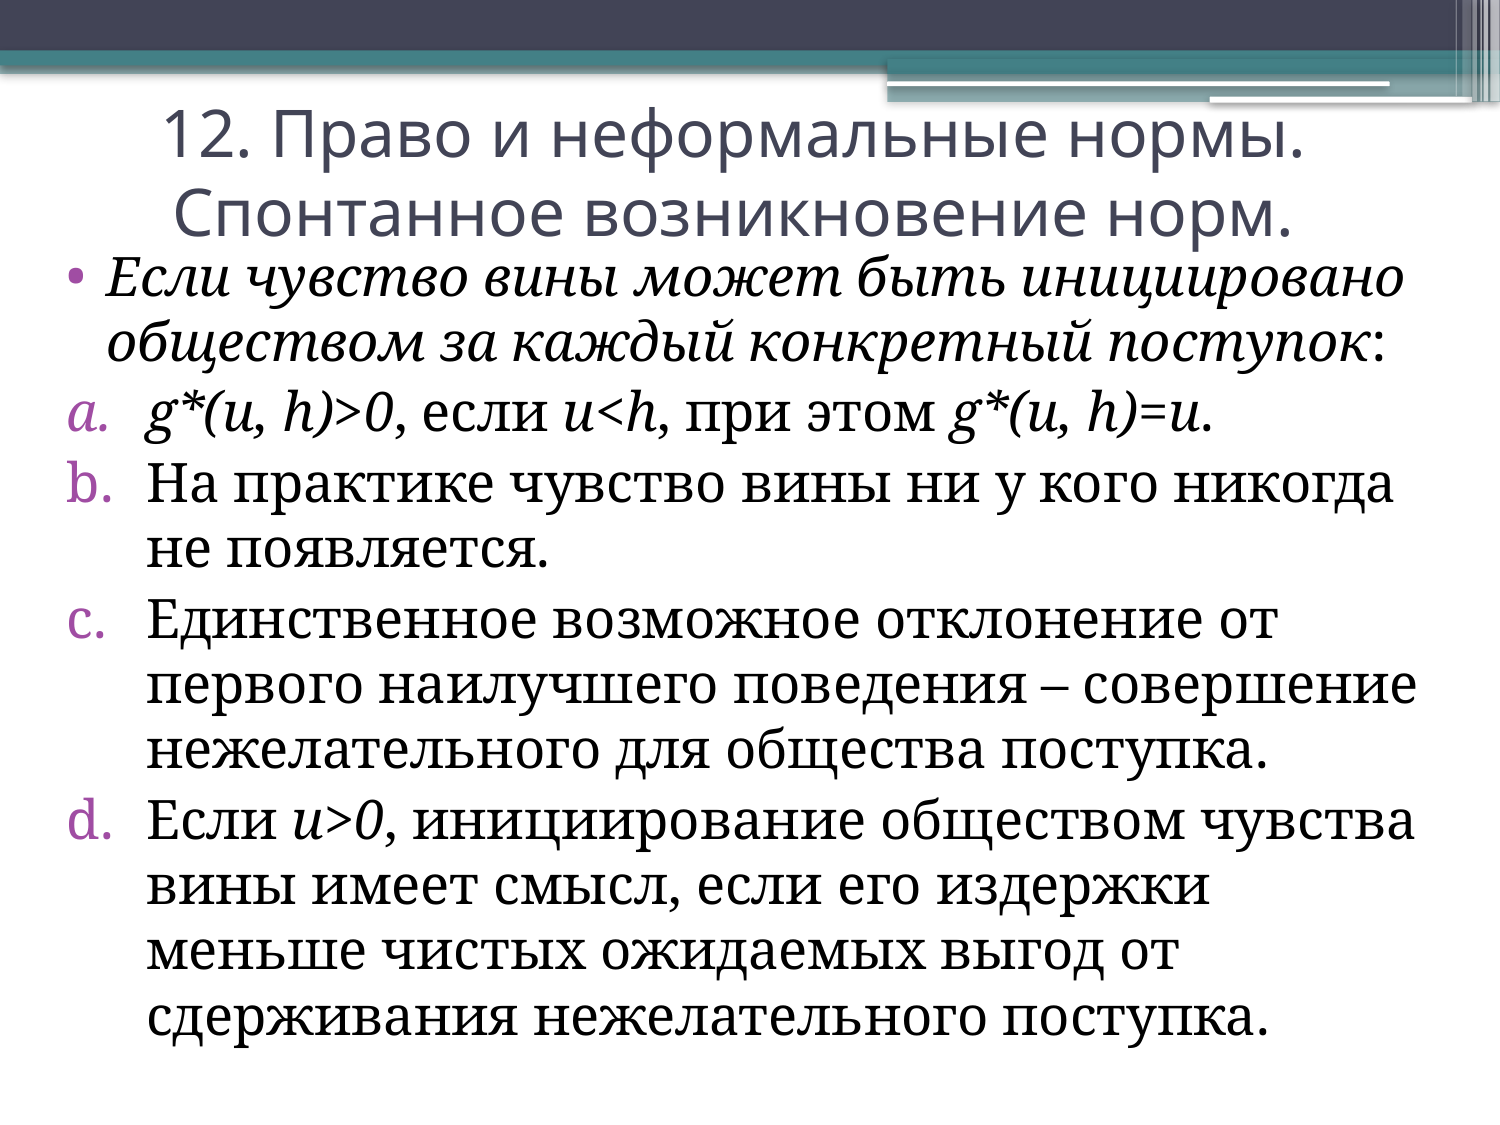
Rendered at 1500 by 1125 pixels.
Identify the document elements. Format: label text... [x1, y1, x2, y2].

title 12. Право и неформальные нормы. Спонтанное возникновение норм. [58, 82, 1409, 258]
text_box Если чувство вины может быть инициировано обществом за каждый конкретный поступок: g*(u, h)>0, если u<h, при этом g*(u, h)=u. На практике чувство вины ни у кого никогда не появляется. Единственное возможное отклонение от первого наилучшего поведения – совершение нежелательного для общества поступка. Если u>0, инициирование обществом чувства вины имеет смысл, если его издержки меньше чистых ожидаемых выгод от сдерживания нежелательного поступка. [35, 234, 1454, 1125]
